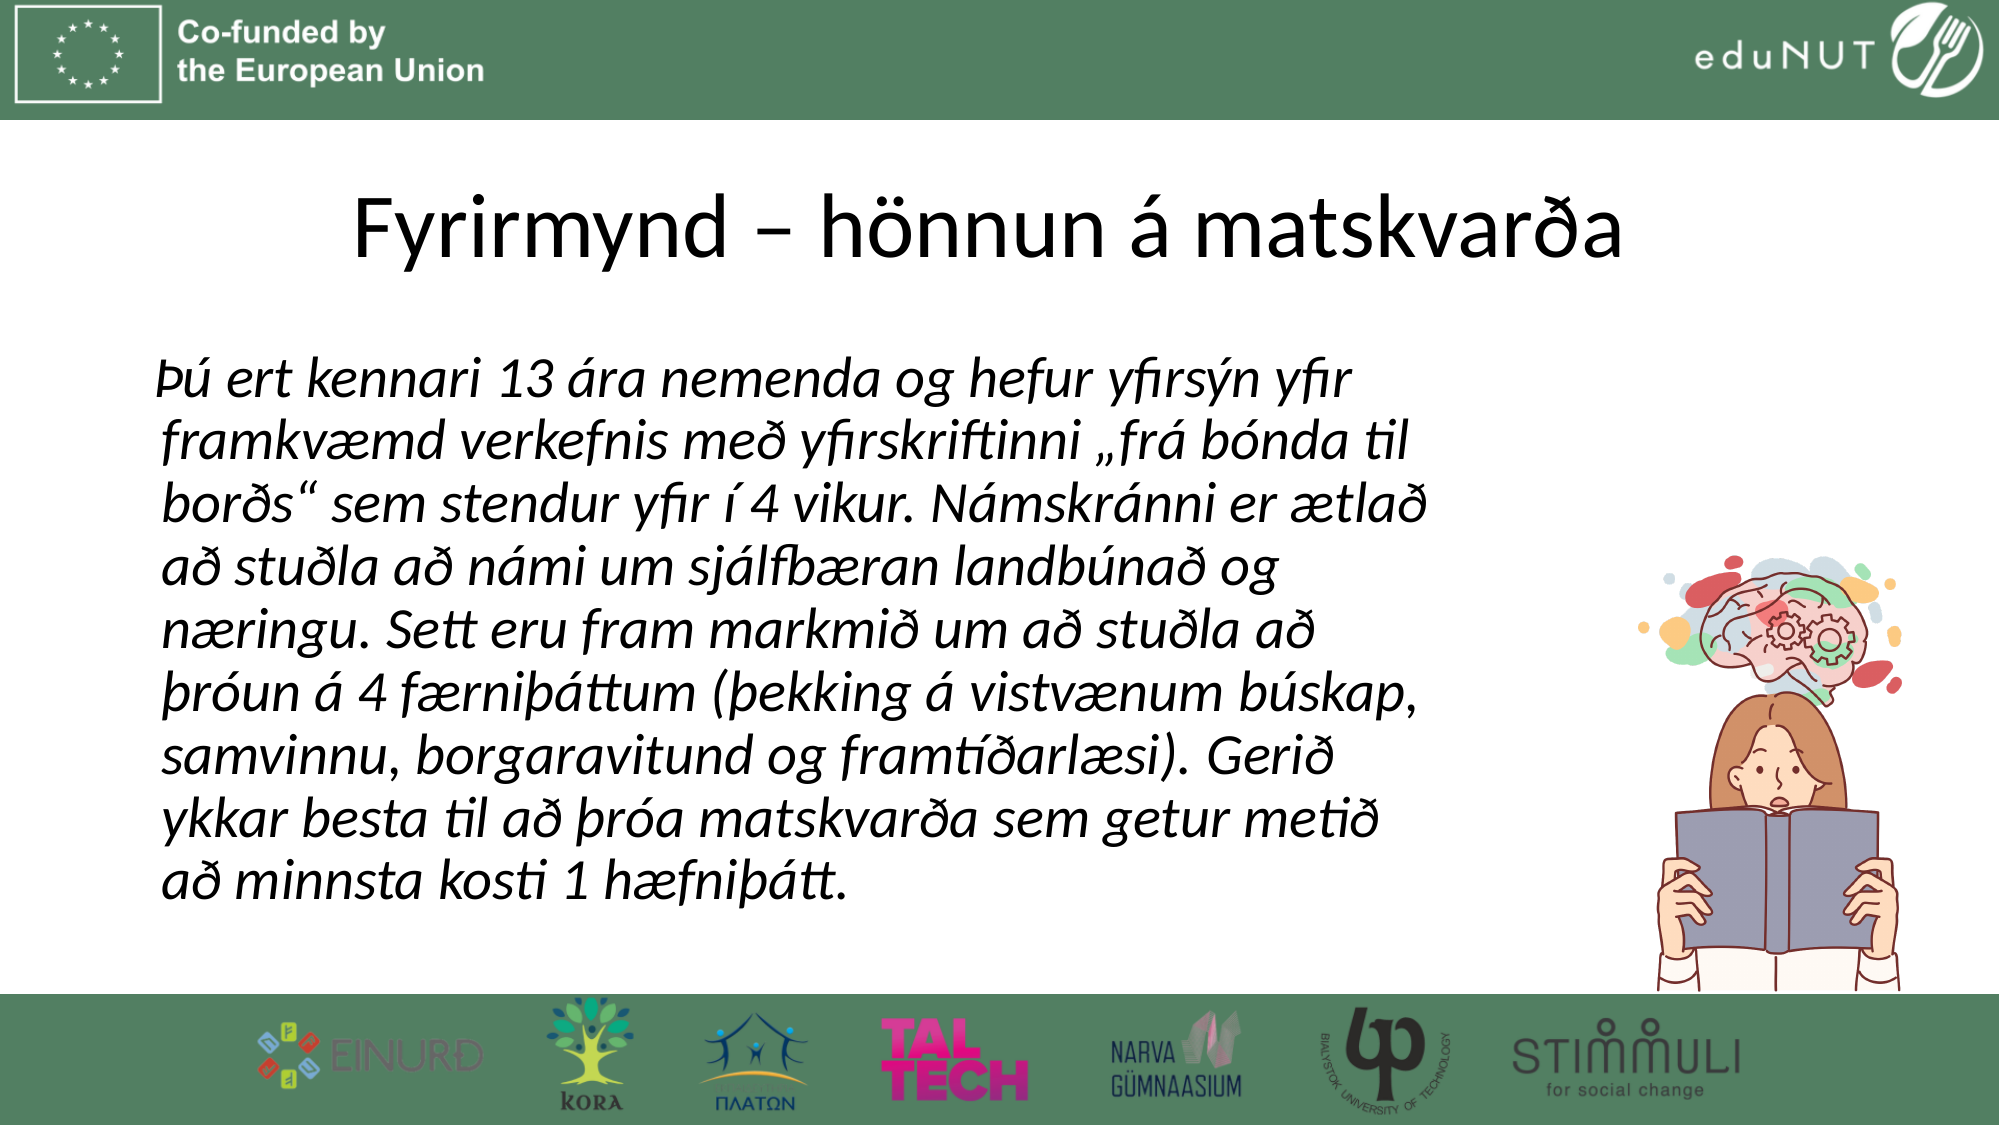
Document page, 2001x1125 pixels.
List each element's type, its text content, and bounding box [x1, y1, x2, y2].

picture [0, 480, 1999, 1125]
title Fyrirmynd – hönnun á matskvarða [137, 132, 1863, 325]
list Þú ert kennari 13 ára nemenda og hefur yfirsýn yfir framkvæmd verkefnis með yfirskriftinni „frá bónda til borðs“ sem stendur yfir í 4 vikur. Námskránni er ætlað að stuðla að námi um sjálfbæran landbúnað og næringu. Sett eru fram markmið um að stuðla að þróun á 4 færniþáttum (þekking á vistvænum búskap, samvinnu, borgaravitund og framtíðarlæsi). Gerið ykkar besta til að þróa matskvarða sem getur metið að minnsta kosti 1 hæfniþátt. [108, 339, 1448, 952]
picture [0, 0, 1999, 120]
